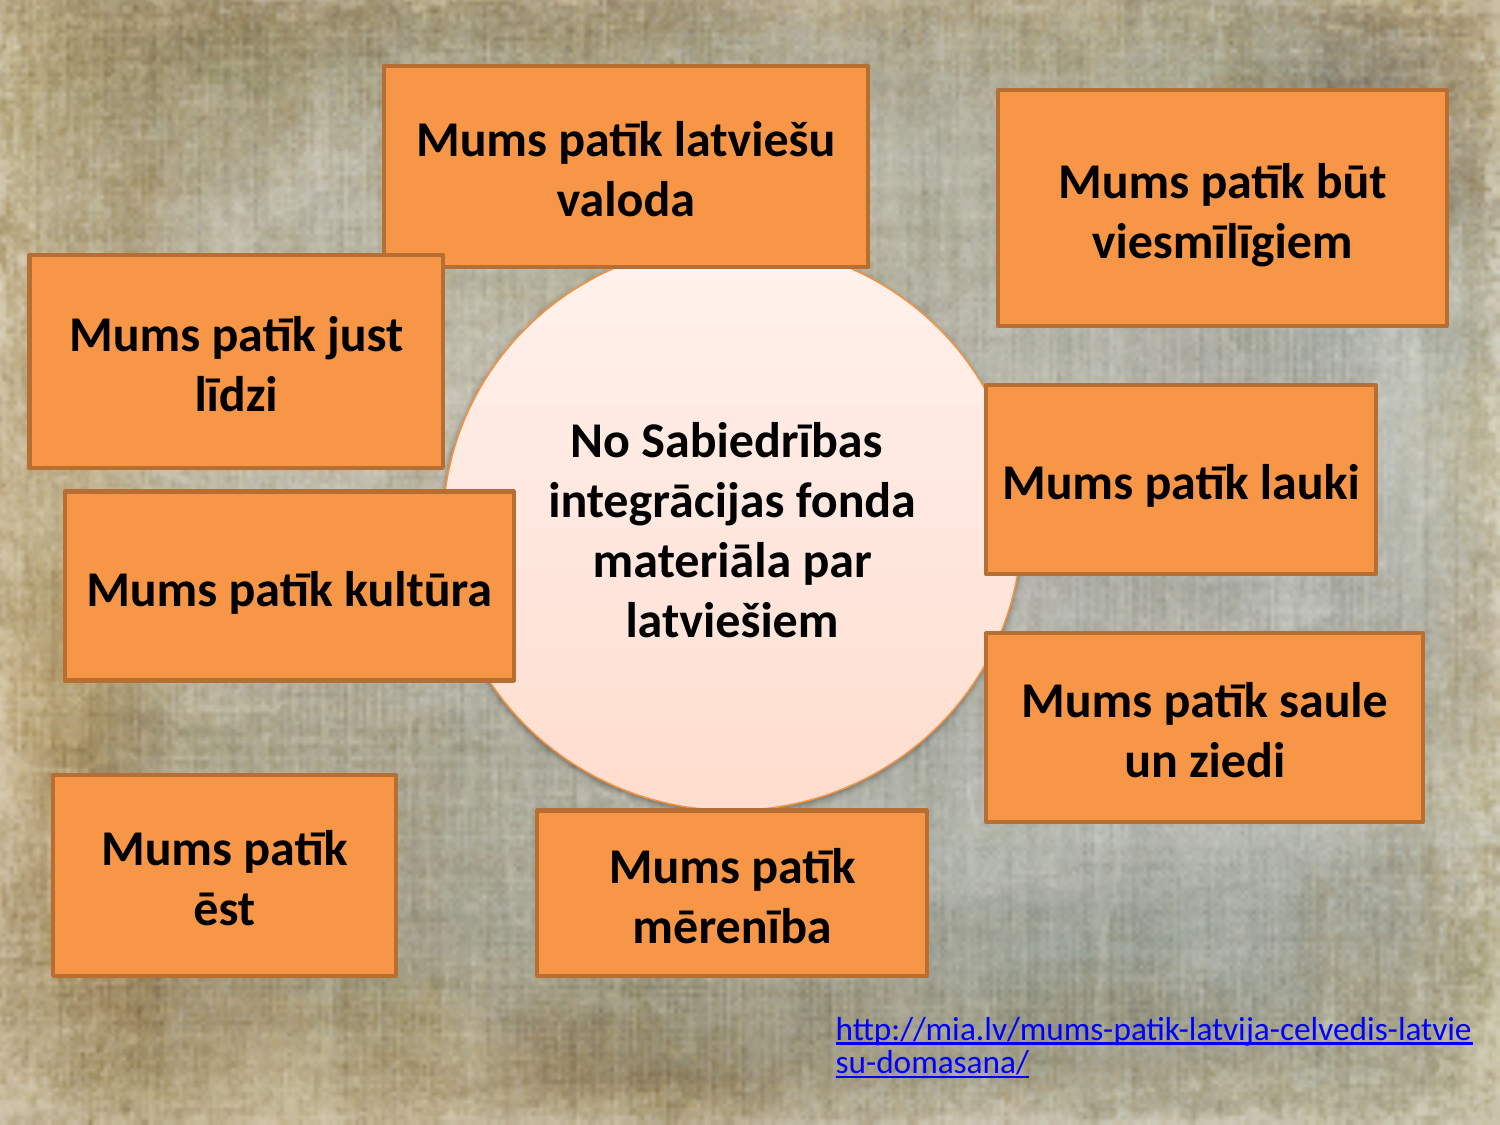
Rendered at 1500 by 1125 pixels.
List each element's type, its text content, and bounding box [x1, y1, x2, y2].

text_box No Sabiedrības integrācijas fonda materiāla par latviešiem [444, 269, 1019, 808]
text_box Mums patīk latviešu valoda [382, 64, 870, 269]
text_box Mums patīk saule un ziedi [984, 631, 1425, 824]
picture [0, 0, 1500, 1125]
text_box Mums patīk kultūra [63, 489, 516, 683]
text_box Mums patīk just līdzi [27, 253, 445, 470]
text_box Mums patīk būt viesmīlīgiem [996, 88, 1449, 328]
text_box Mums patīk mērenība [535, 808, 929, 978]
text_box Mums patīk ēst [51, 773, 398, 978]
text_box http://mia.lv/mums-patik-latvija-celvedis-latviesu-domasana/ [820, 999, 1500, 1055]
text_box Mums patīk lauki [984, 383, 1378, 576]
